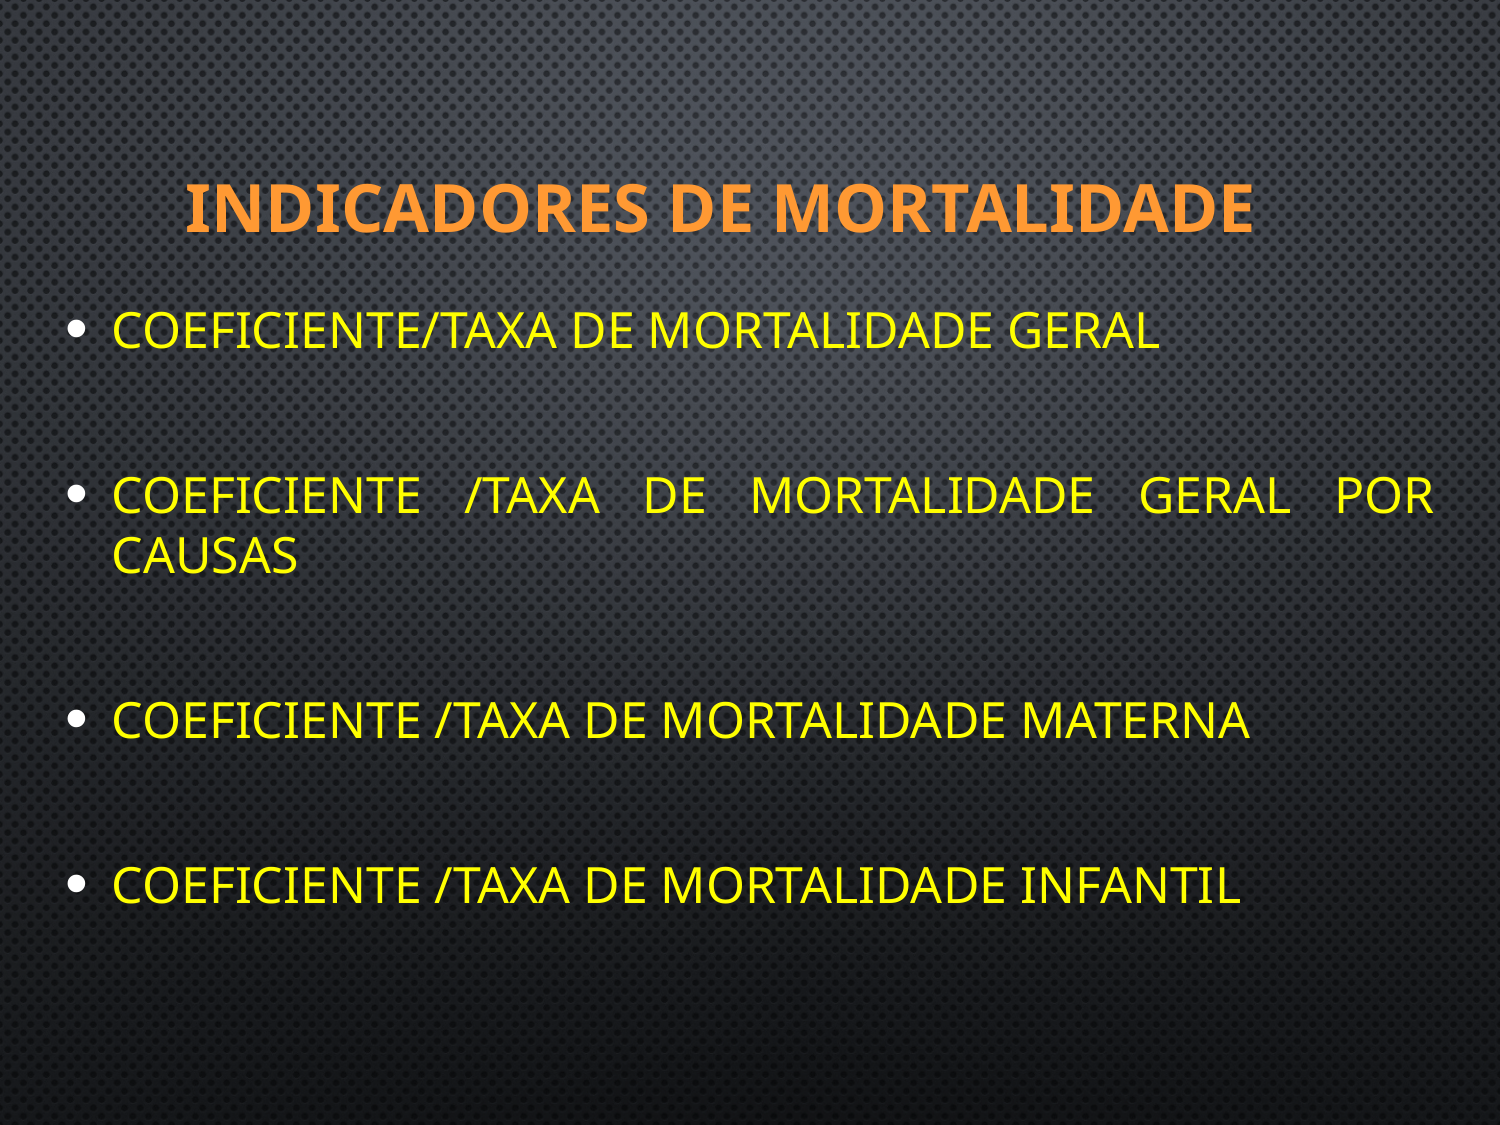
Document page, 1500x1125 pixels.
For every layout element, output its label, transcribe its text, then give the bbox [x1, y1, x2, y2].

title Indicadores de Mortalidade [76, 97, 1367, 246]
list Coeficiente/taxa de mortalidade geral Coeficiente /taxa de mortalidade geral por causas Coeficiente /taxa de mortalidade materna Coeficiente /taxa de mortalidade infantil [50, 246, 1450, 1047]
